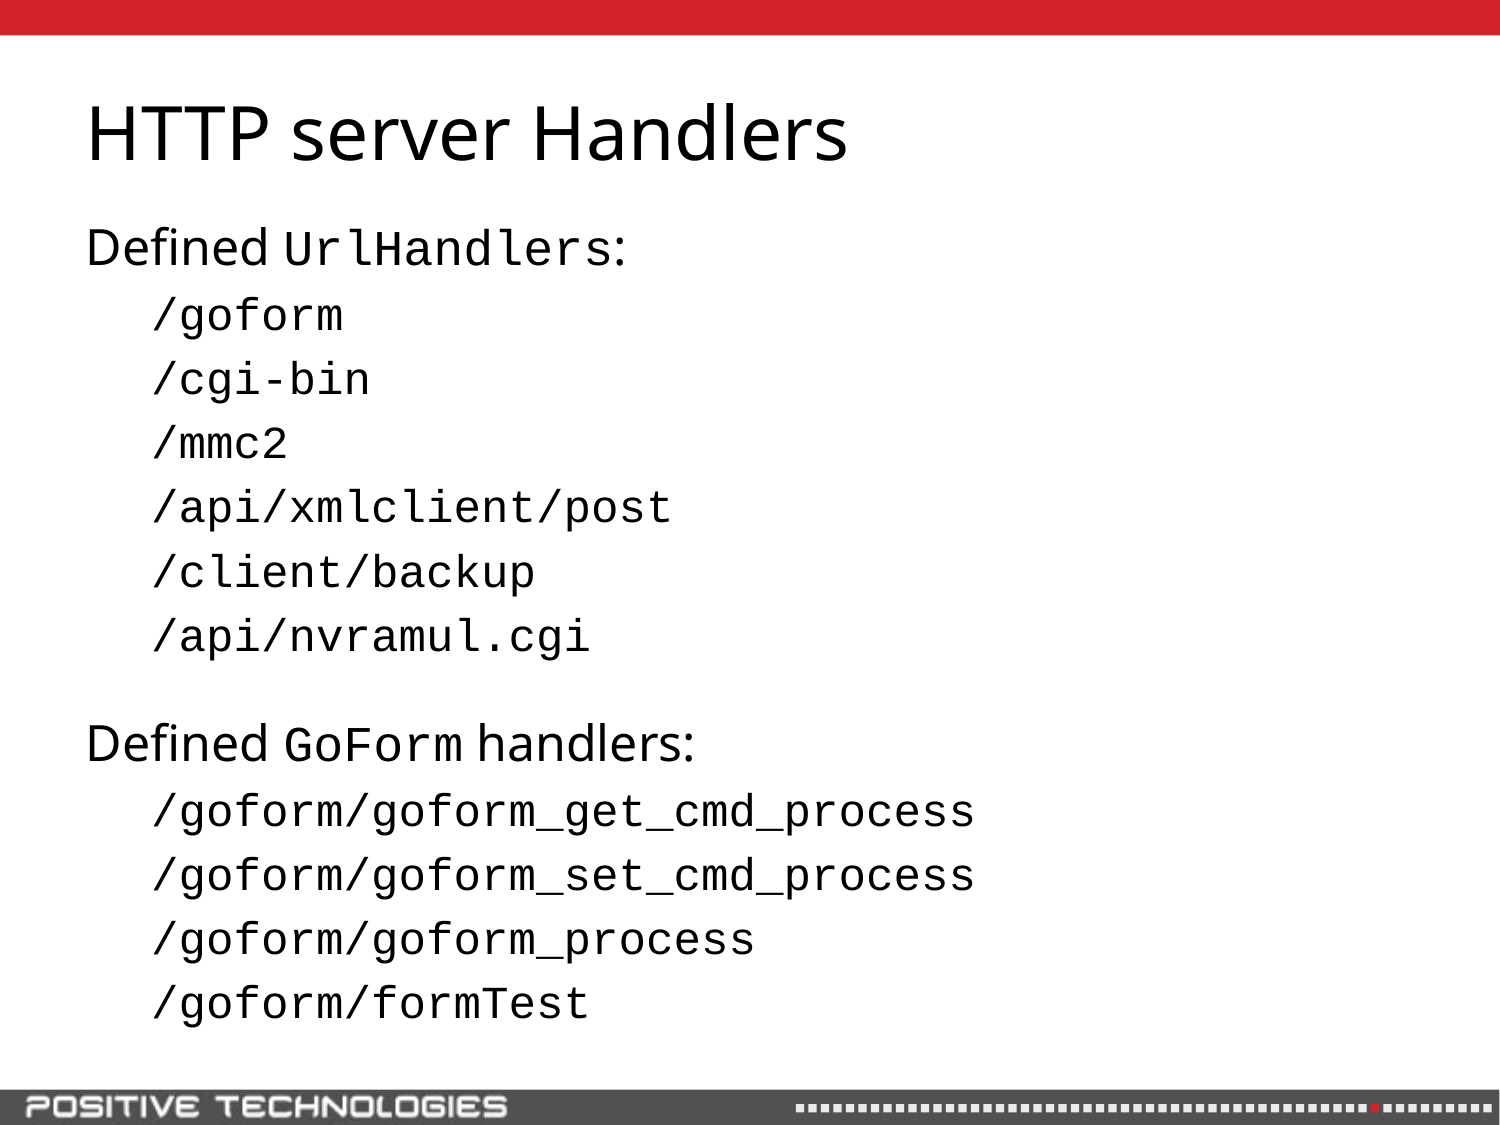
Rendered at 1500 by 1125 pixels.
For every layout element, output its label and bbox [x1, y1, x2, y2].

text_box [794, 1102, 1494, 1115]
list [70, 208, 1448, 1047]
title [70, 78, 1448, 208]
picture [18, 1091, 515, 1124]
